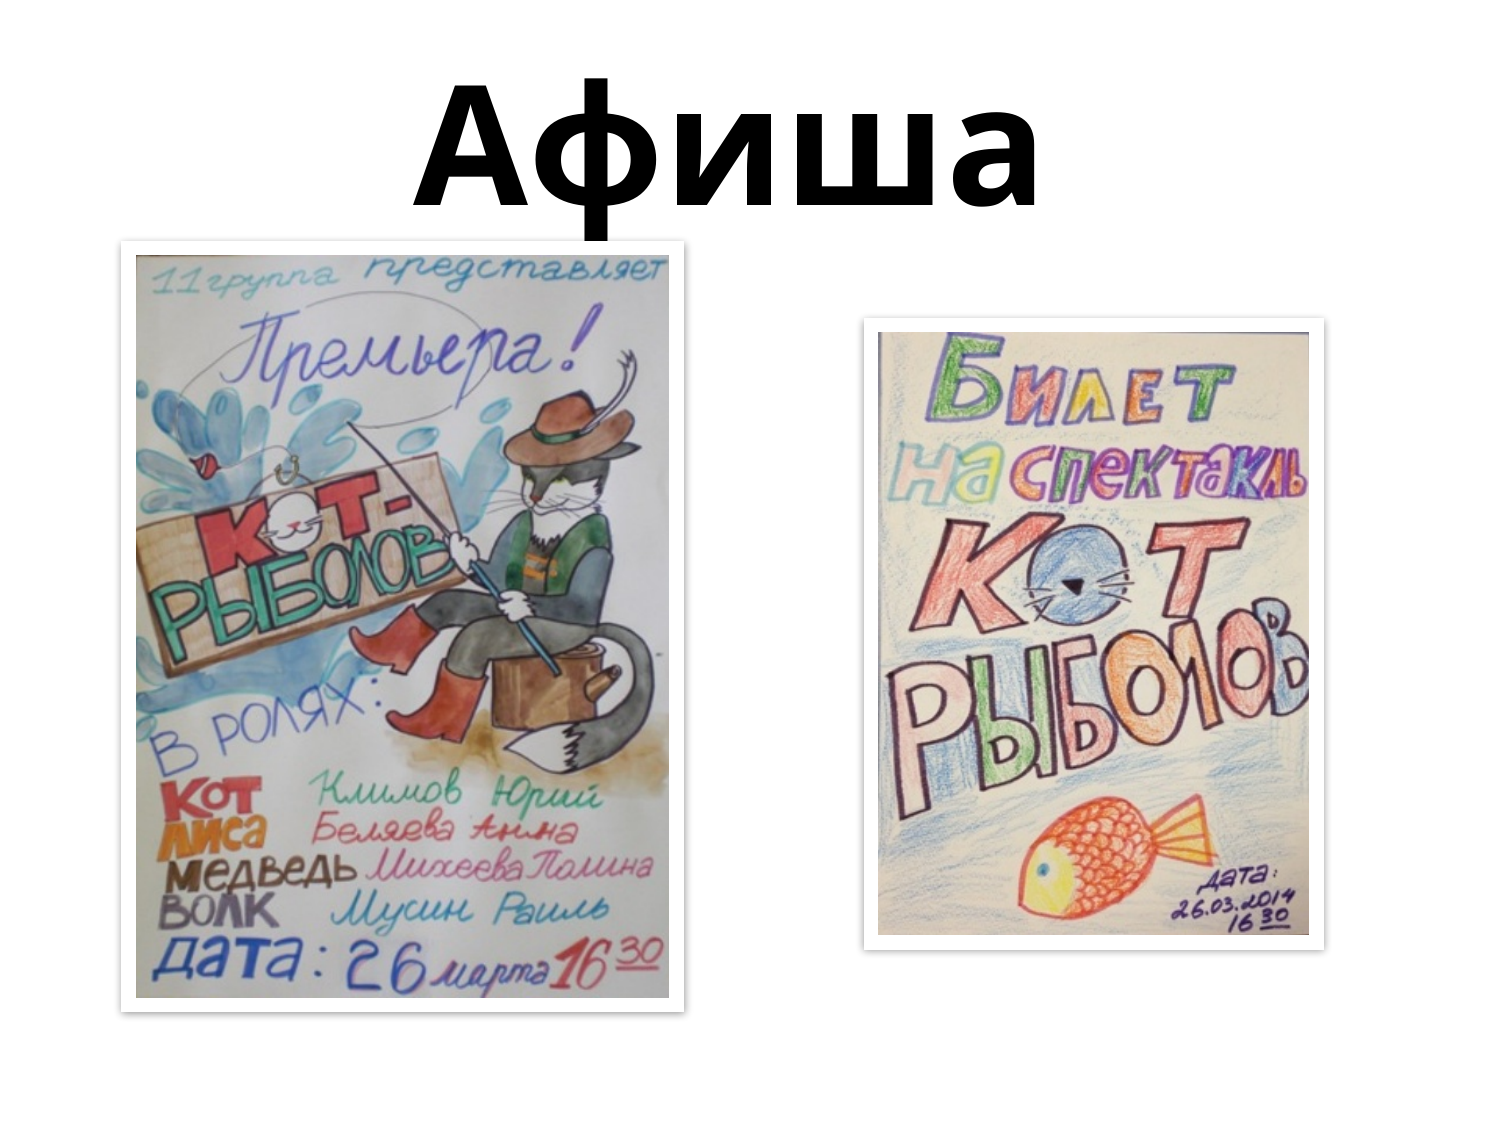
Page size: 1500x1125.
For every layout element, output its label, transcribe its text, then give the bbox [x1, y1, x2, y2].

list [135, 255, 670, 998]
title Афиша [75, 45, 1425, 233]
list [877, 331, 1310, 936]
